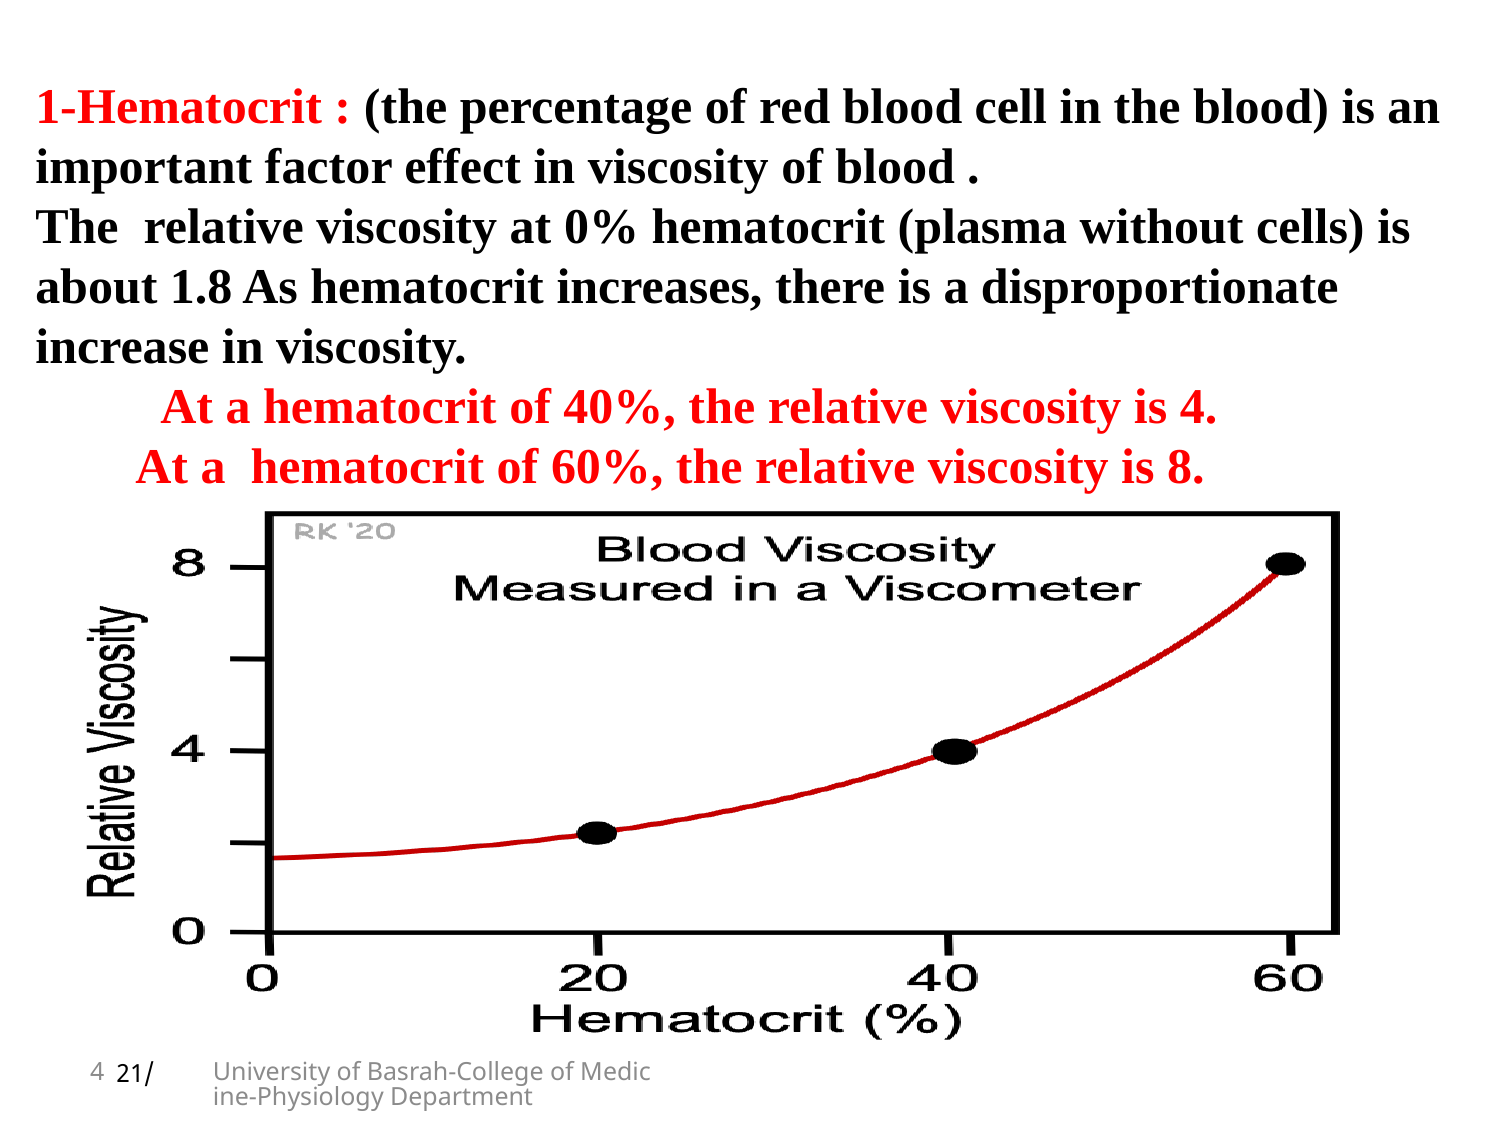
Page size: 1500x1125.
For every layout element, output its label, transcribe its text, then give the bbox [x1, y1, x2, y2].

footer University of Basrah-College of Medicine-Physiology Department [512, 1051, 988, 1103]
picture [74, 505, 1353, 1043]
slide_number 4 [75, 1051, 425, 1103]
text_box 1-Hematocrit : (the percentage of red blood cell in the blood) is an important factor effect in viscosity of blood . The relative viscosity at 0% hematocrit (plasma without cells) is about 1.8 As hematocrit increases, there is a disproportionate increase in viscosity. At a hematocrit of 40%, the relative viscosity is 4. At a hematocrit of 60%, the relative viscosity is 8. [20, 66, 1480, 562]
text_box /21 [74, 1050, 170, 1095]
